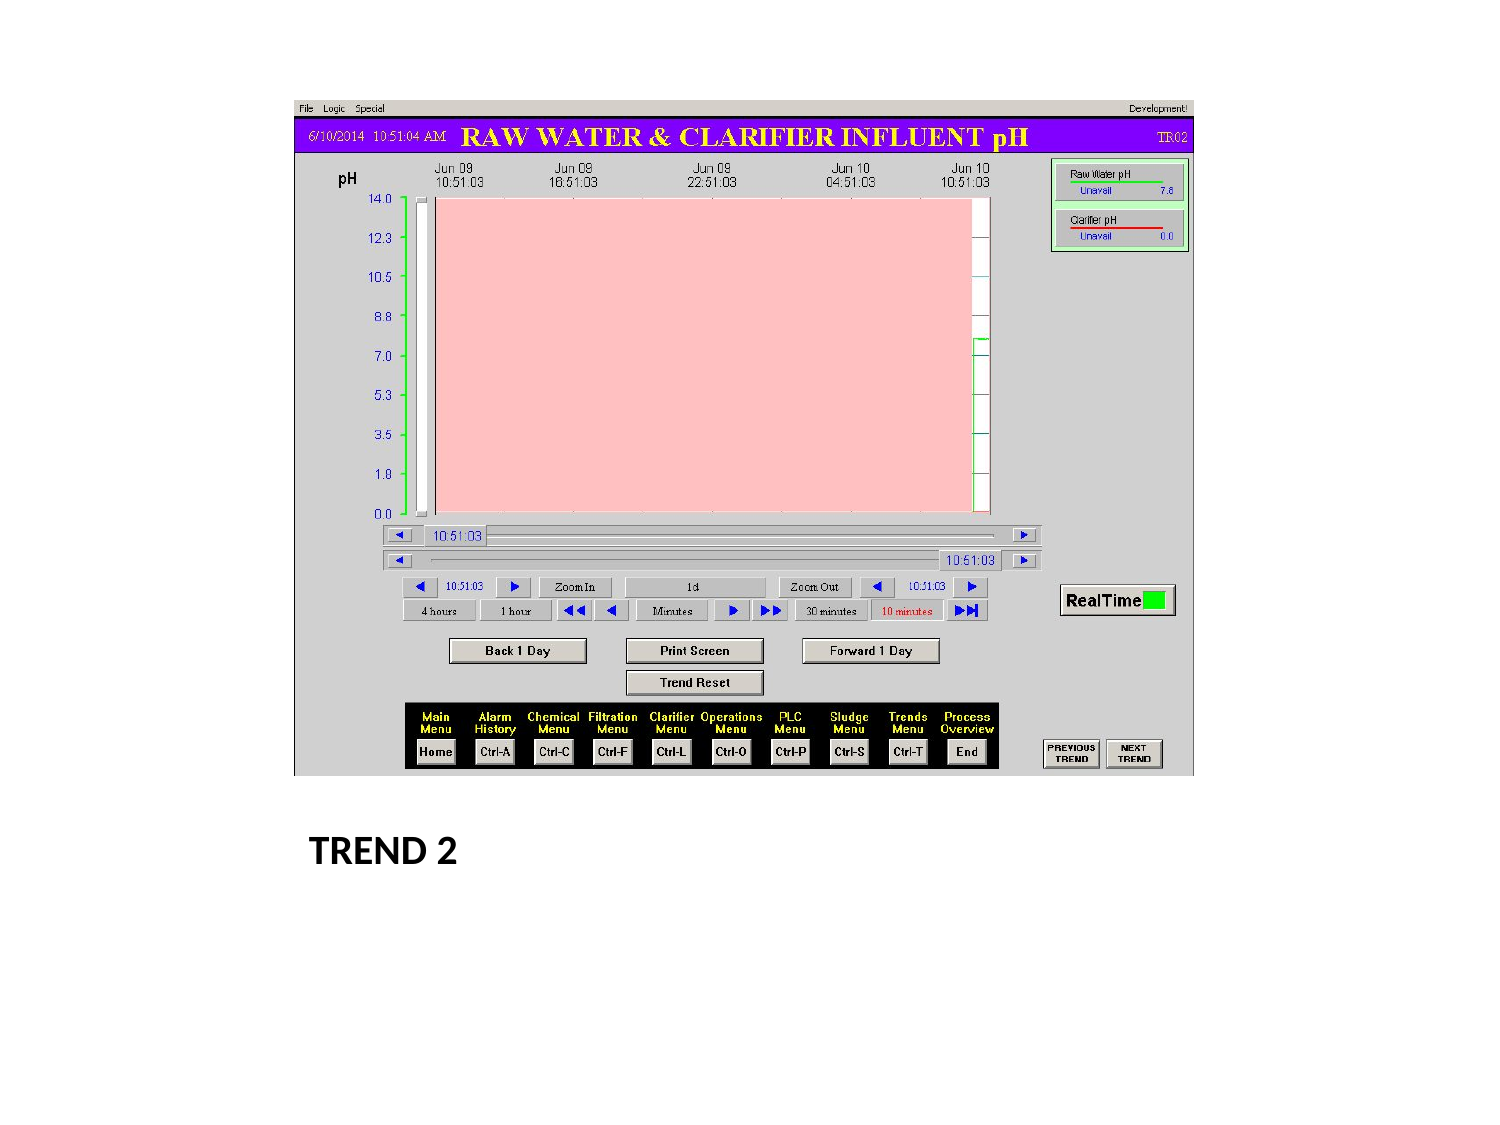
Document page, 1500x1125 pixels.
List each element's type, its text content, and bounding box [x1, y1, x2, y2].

picture [293, 100, 1195, 776]
title TREND 2 [294, 787, 1194, 881]
